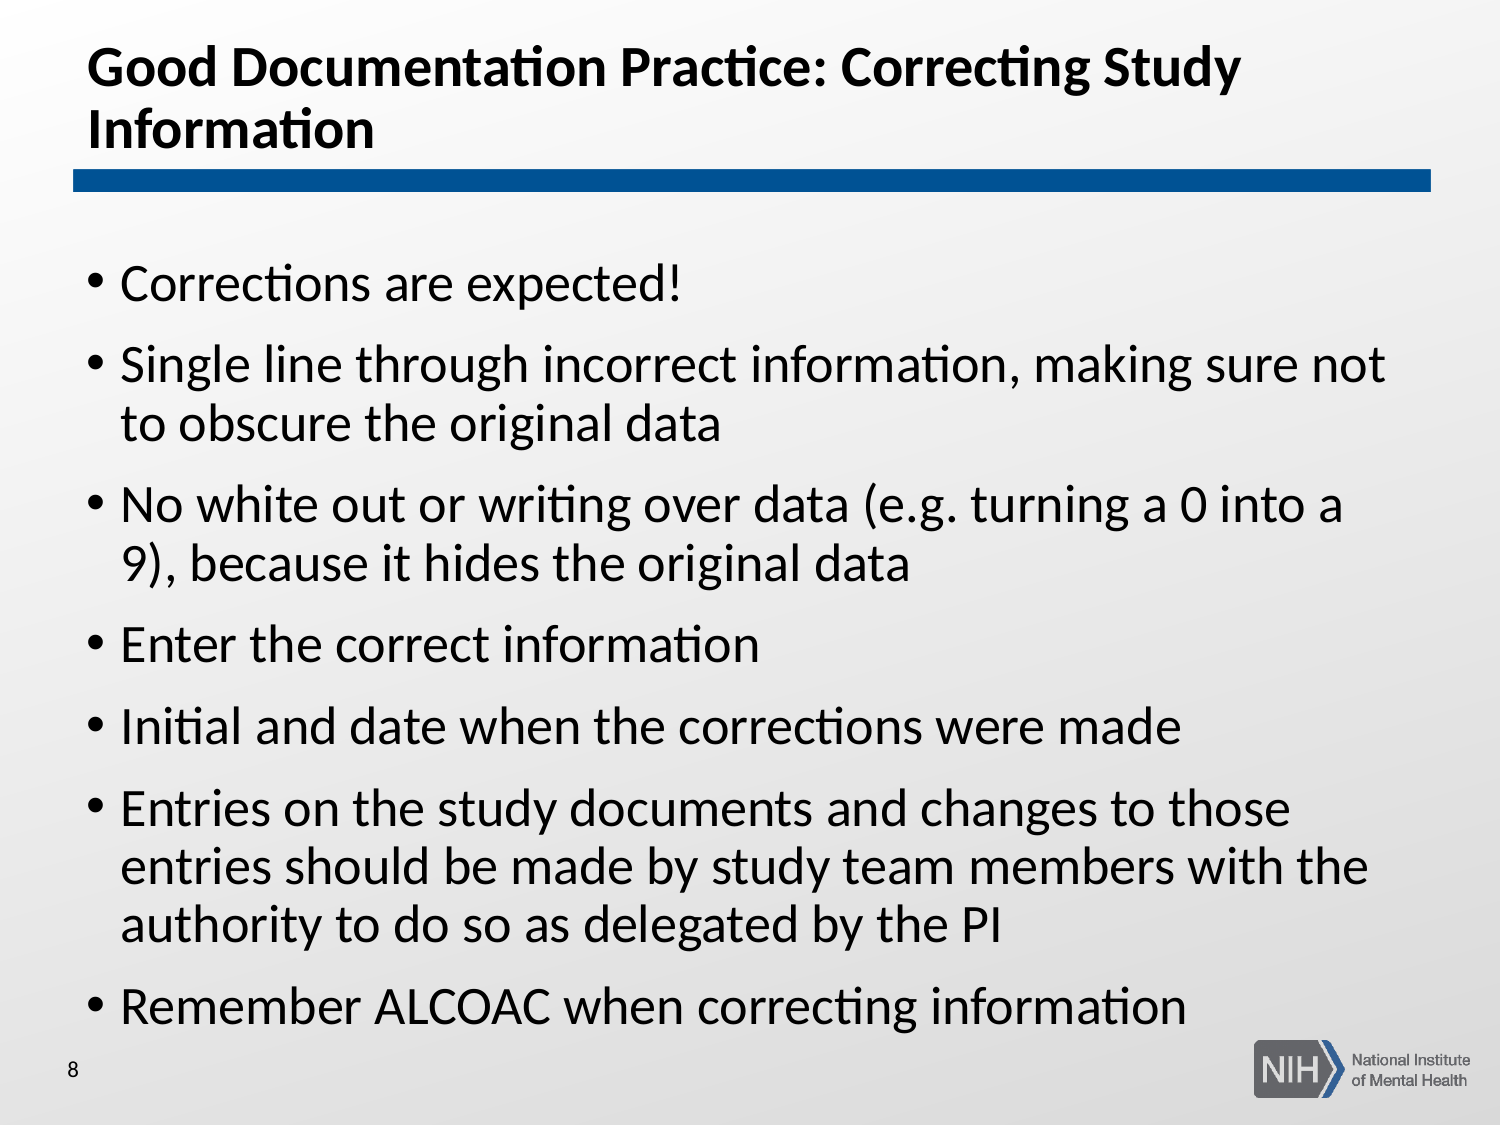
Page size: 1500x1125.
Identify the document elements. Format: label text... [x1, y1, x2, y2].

slide_number 8 [39, 1051, 107, 1087]
picture [1254, 1040, 1470, 1098]
title Good Documentation Practice: Correcting Study Information [73, 27, 1431, 170]
list Corrections are expected! Single line through incorrect information, making sure not to obscure the original data No white out or writing over data (e.g. turning a 0 into a 9), because it hides the original data Enter the correct information Initial and date when the corrections were made Entries on the study documents and changes to those entries should be made by study team members with the authority to do so as delegated by the PI Remember ALCOAC when correcting information [71, 246, 1429, 1046]
